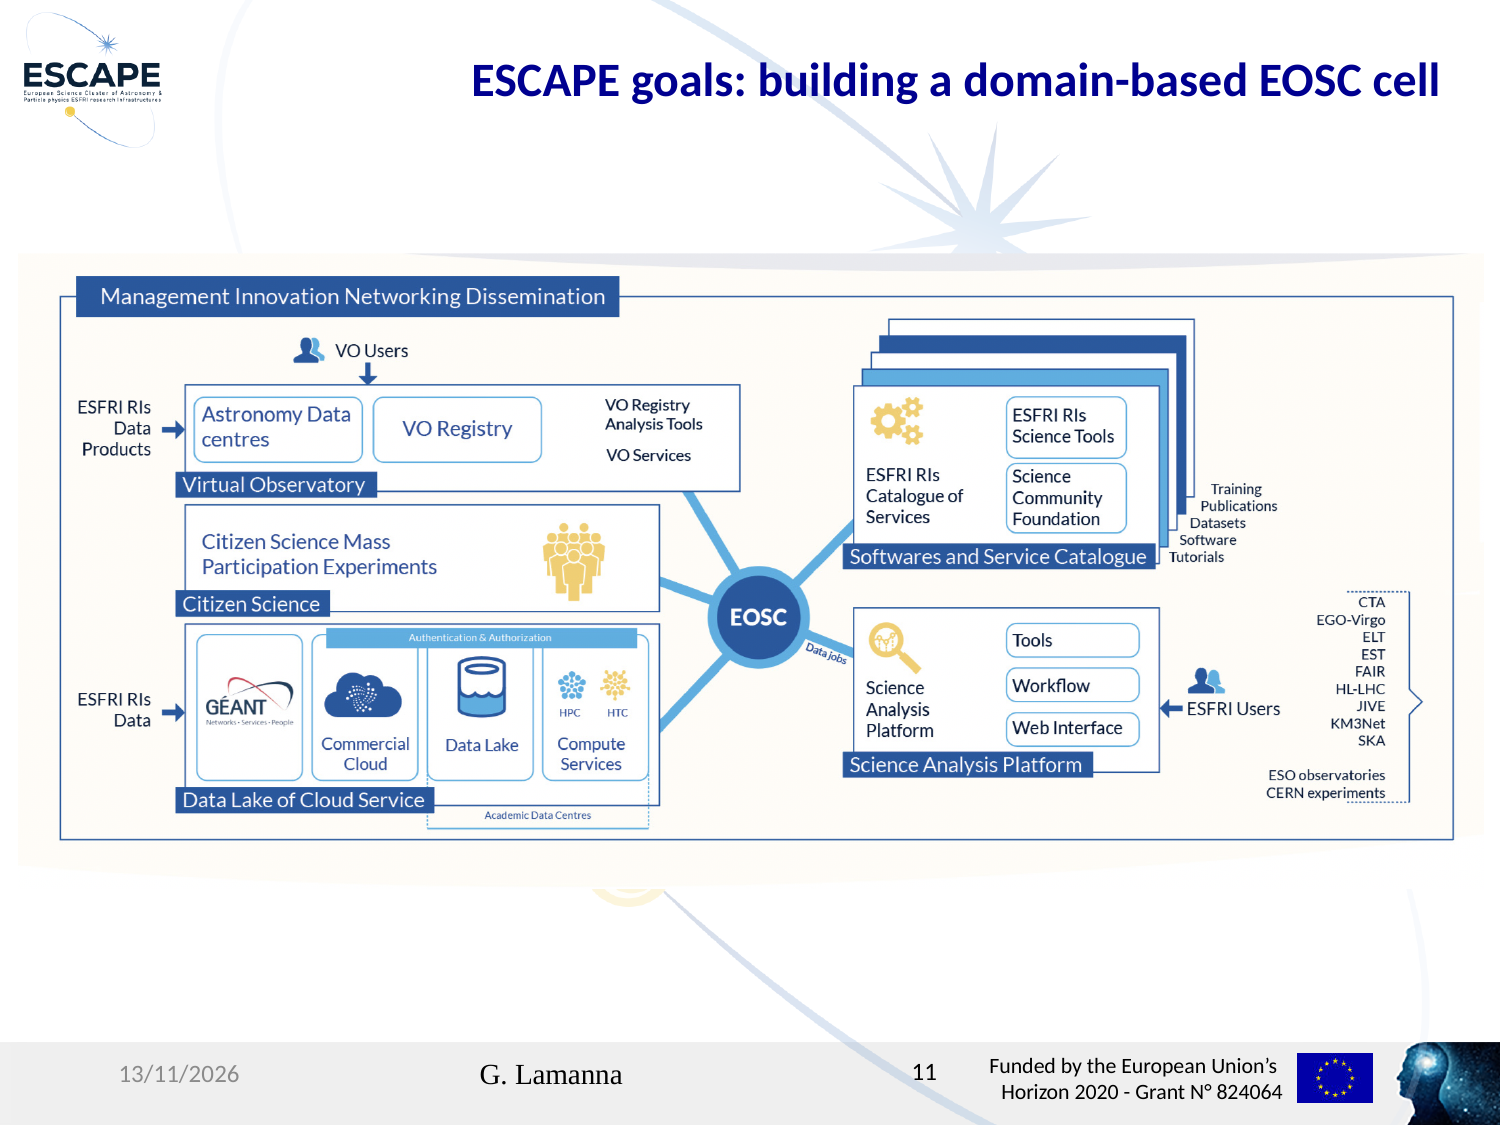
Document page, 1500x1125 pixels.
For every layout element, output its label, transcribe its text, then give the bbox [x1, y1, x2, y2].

title ESCAPE goals: building a domain-based EOSC cell [373, 31, 1468, 131]
footer G. Lamanna [321, 1042, 782, 1103]
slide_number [103, 1042, 296, 1103]
slide_number 11 [896, 1047, 988, 1093]
picture [0, 0, 1500, 1125]
